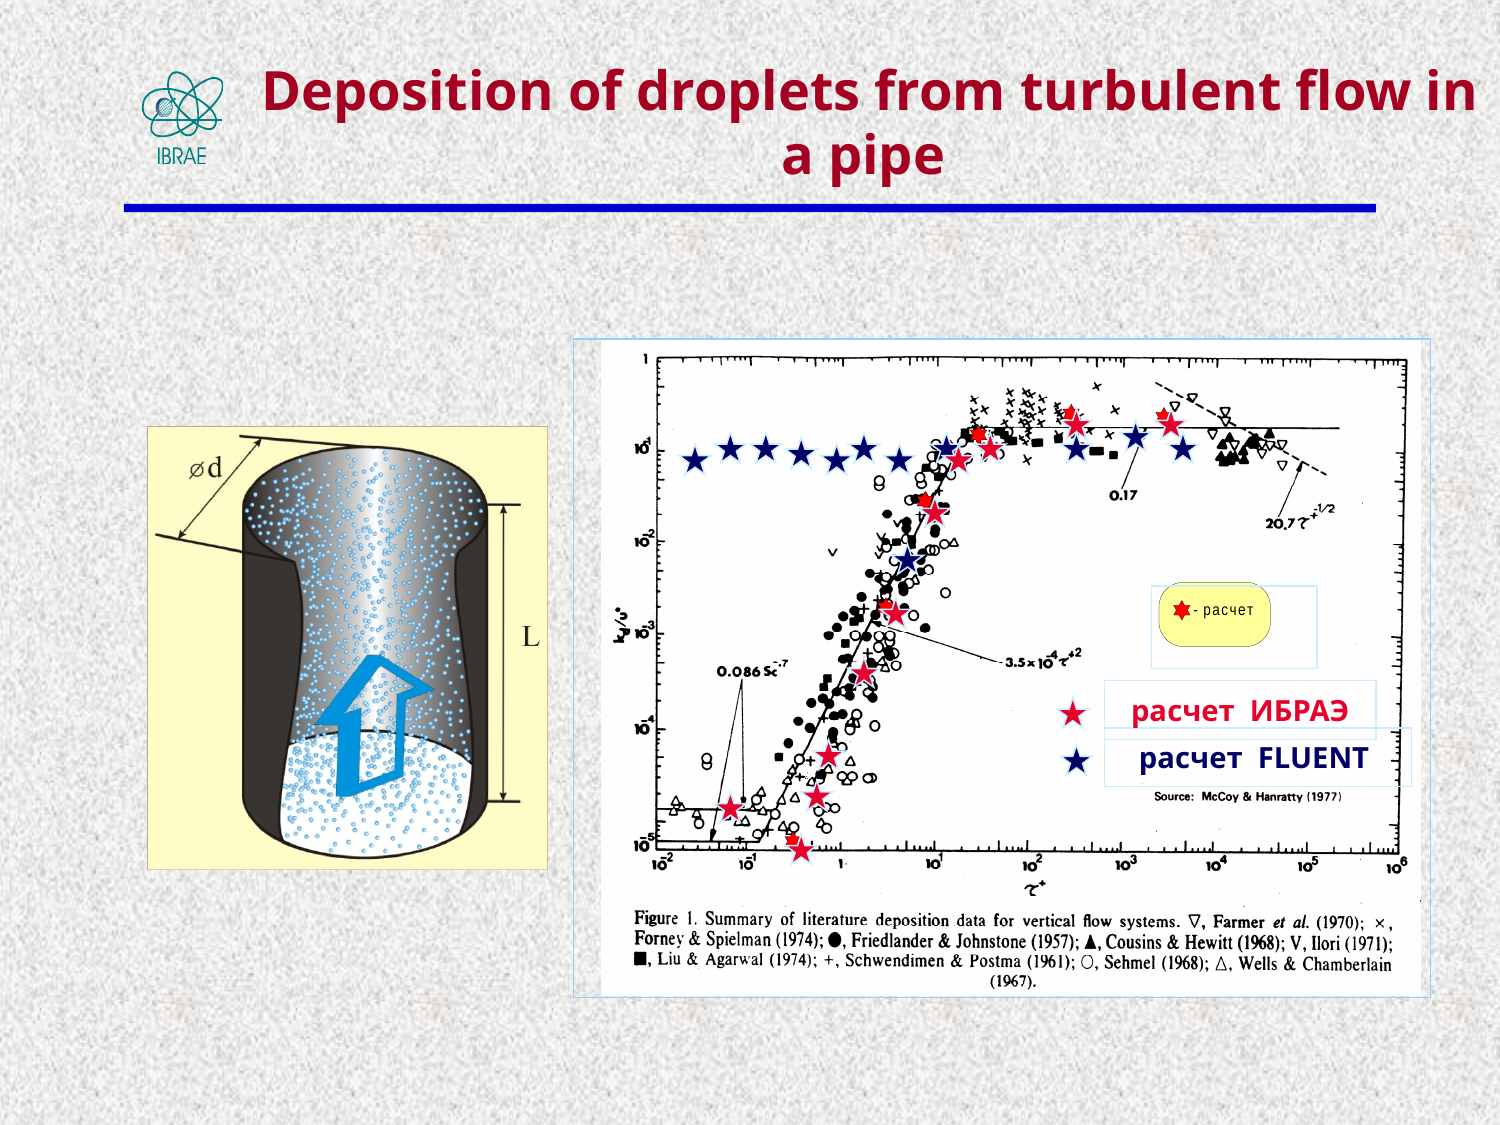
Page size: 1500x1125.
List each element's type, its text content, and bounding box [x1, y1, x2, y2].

picture [0, 0, 1500, 1125]
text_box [573, 339, 1430, 997]
text_box Deposition of droplets from turbulent flow in a pipe [226, 48, 1500, 194]
